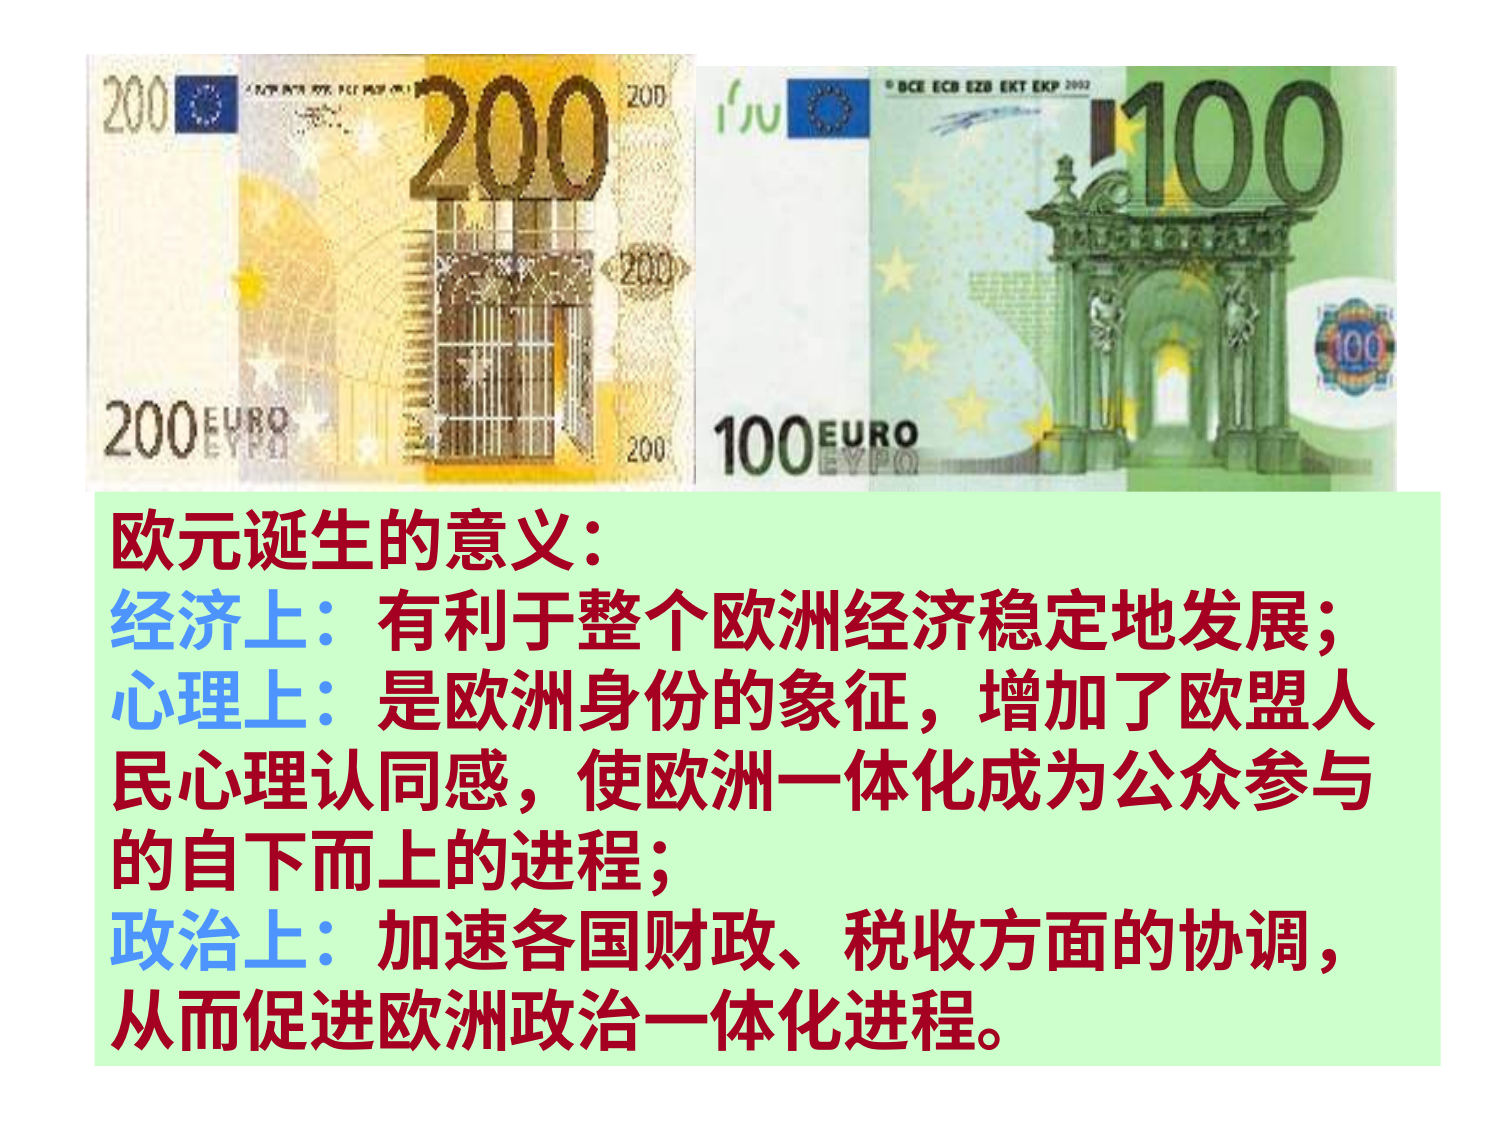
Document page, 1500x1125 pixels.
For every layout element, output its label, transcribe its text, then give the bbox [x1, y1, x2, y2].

text_box 欧元诞生的意义： 经济上：有利于整个欧洲经济稳定地发展； 心理上：是欧洲身份的象征，增加了欧盟人民心理认同感，使欧洲一体化成为公众参与的自下而上的进程； 政治上：加速各国财政、税收方面的协调，从而促进欧洲政治一体化进程。 [94, 491, 1441, 1067]
picture [85, 54, 1397, 492]
